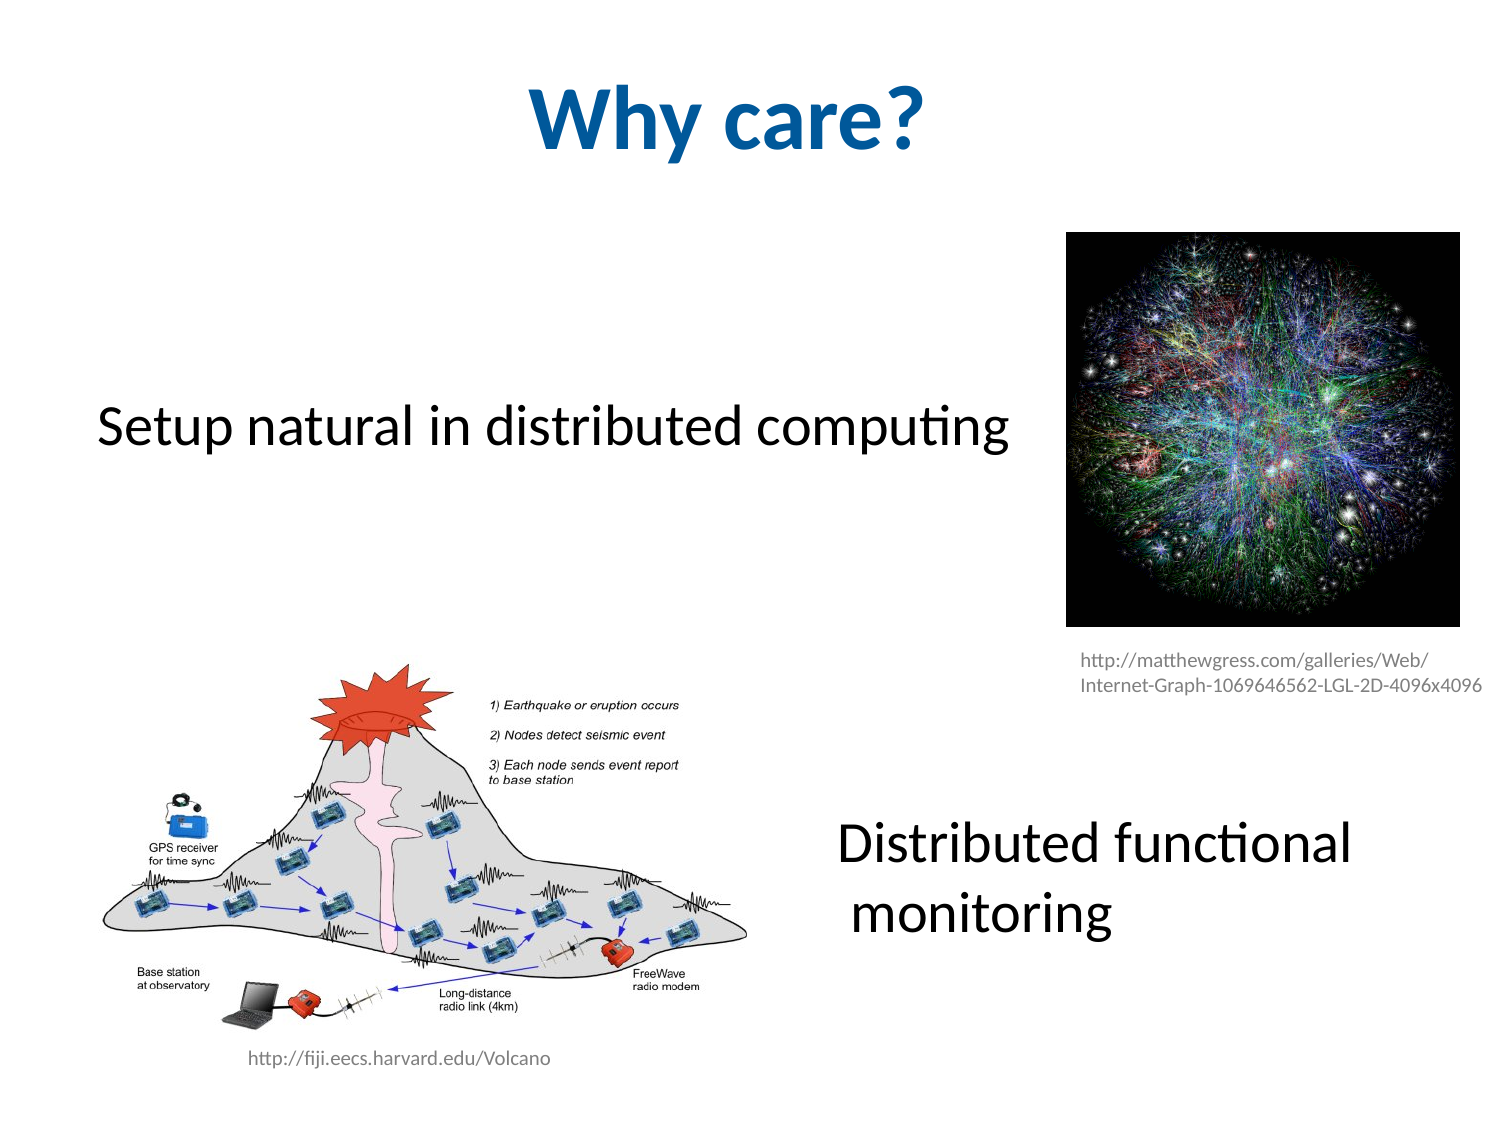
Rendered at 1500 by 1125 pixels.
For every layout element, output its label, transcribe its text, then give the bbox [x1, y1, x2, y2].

text_box Distributed functional monitoring [822, 796, 1368, 952]
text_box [98, 655, 747, 1078]
text_box Setup natural in distributed computing [82, 379, 1025, 465]
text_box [1060, 232, 1500, 705]
title Why care? [53, 19, 1404, 207]
